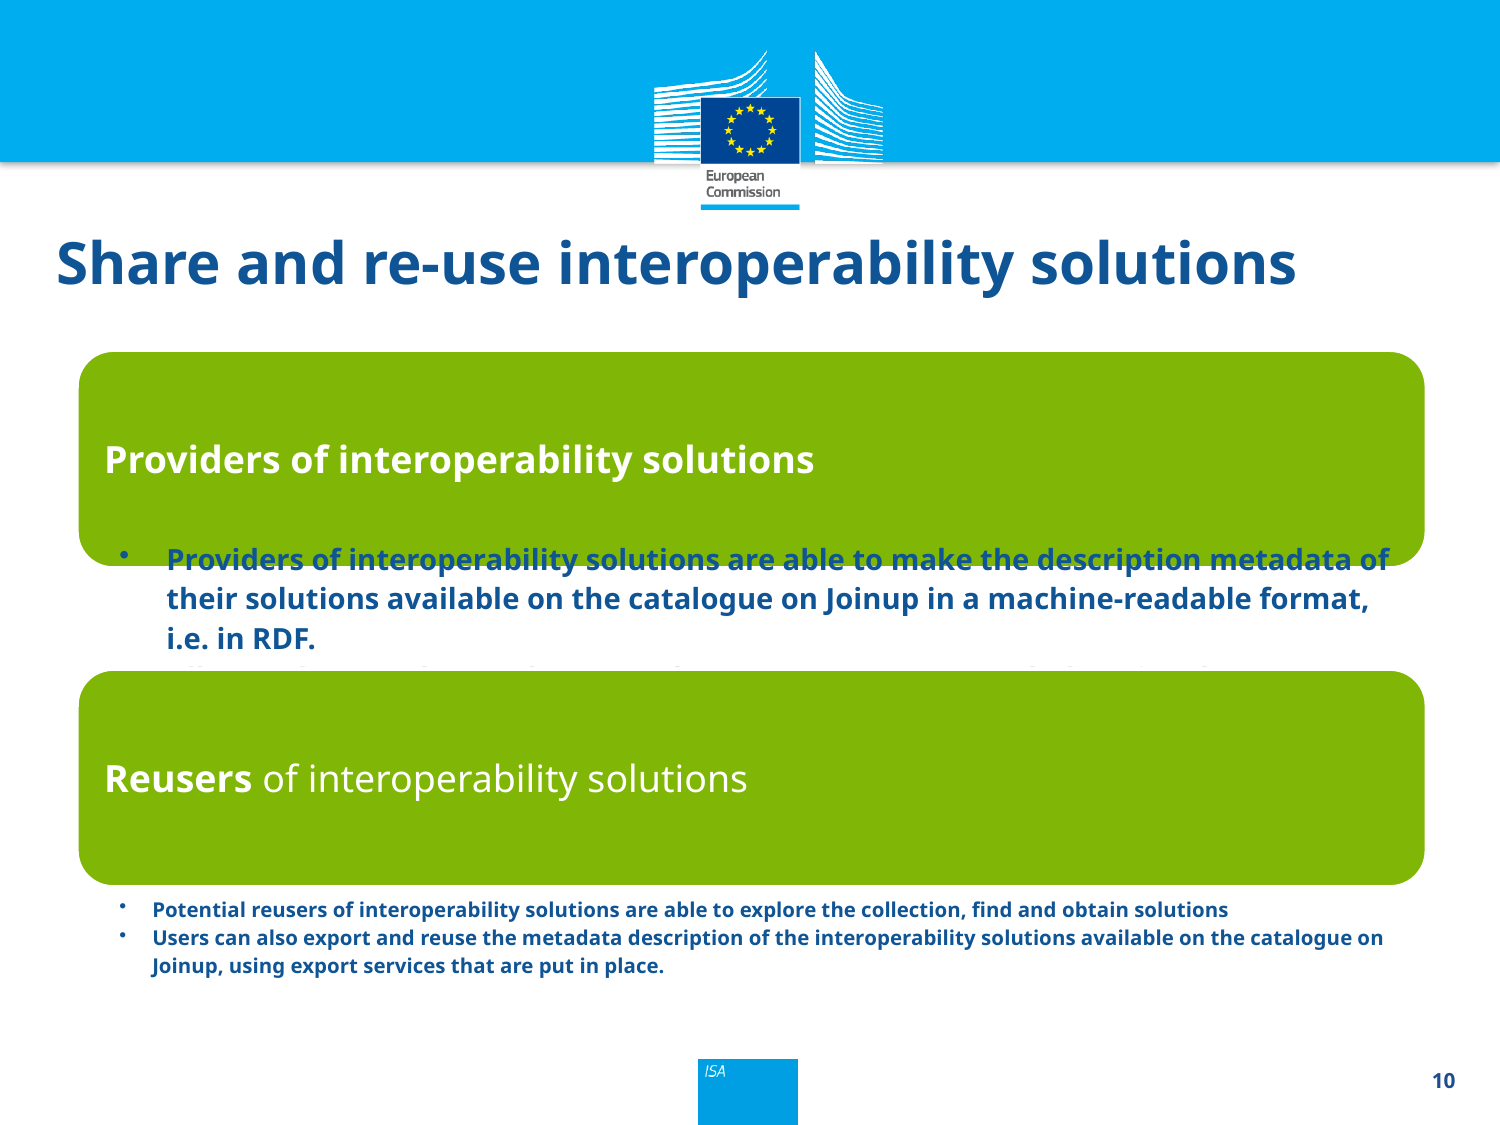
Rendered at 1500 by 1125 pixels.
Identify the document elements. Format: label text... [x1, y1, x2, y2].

picture [815, 80, 833, 101]
picture [815, 152, 855, 158]
picture [815, 107, 833, 122]
picture [655, 79, 735, 91]
slide_number 10 [1399, 1052, 1488, 1113]
picture [815, 134, 834, 142]
picture [815, 125, 833, 135]
picture [815, 53, 837, 91]
picture [815, 89, 834, 110]
text_box Share and re-use interoperability solutions [41, 196, 1500, 327]
picture [815, 98, 834, 116]
picture [815, 71, 834, 96]
picture [815, 116, 832, 128]
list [76, 349, 1427, 988]
picture [815, 143, 839, 150]
picture [617, 87, 883, 196]
